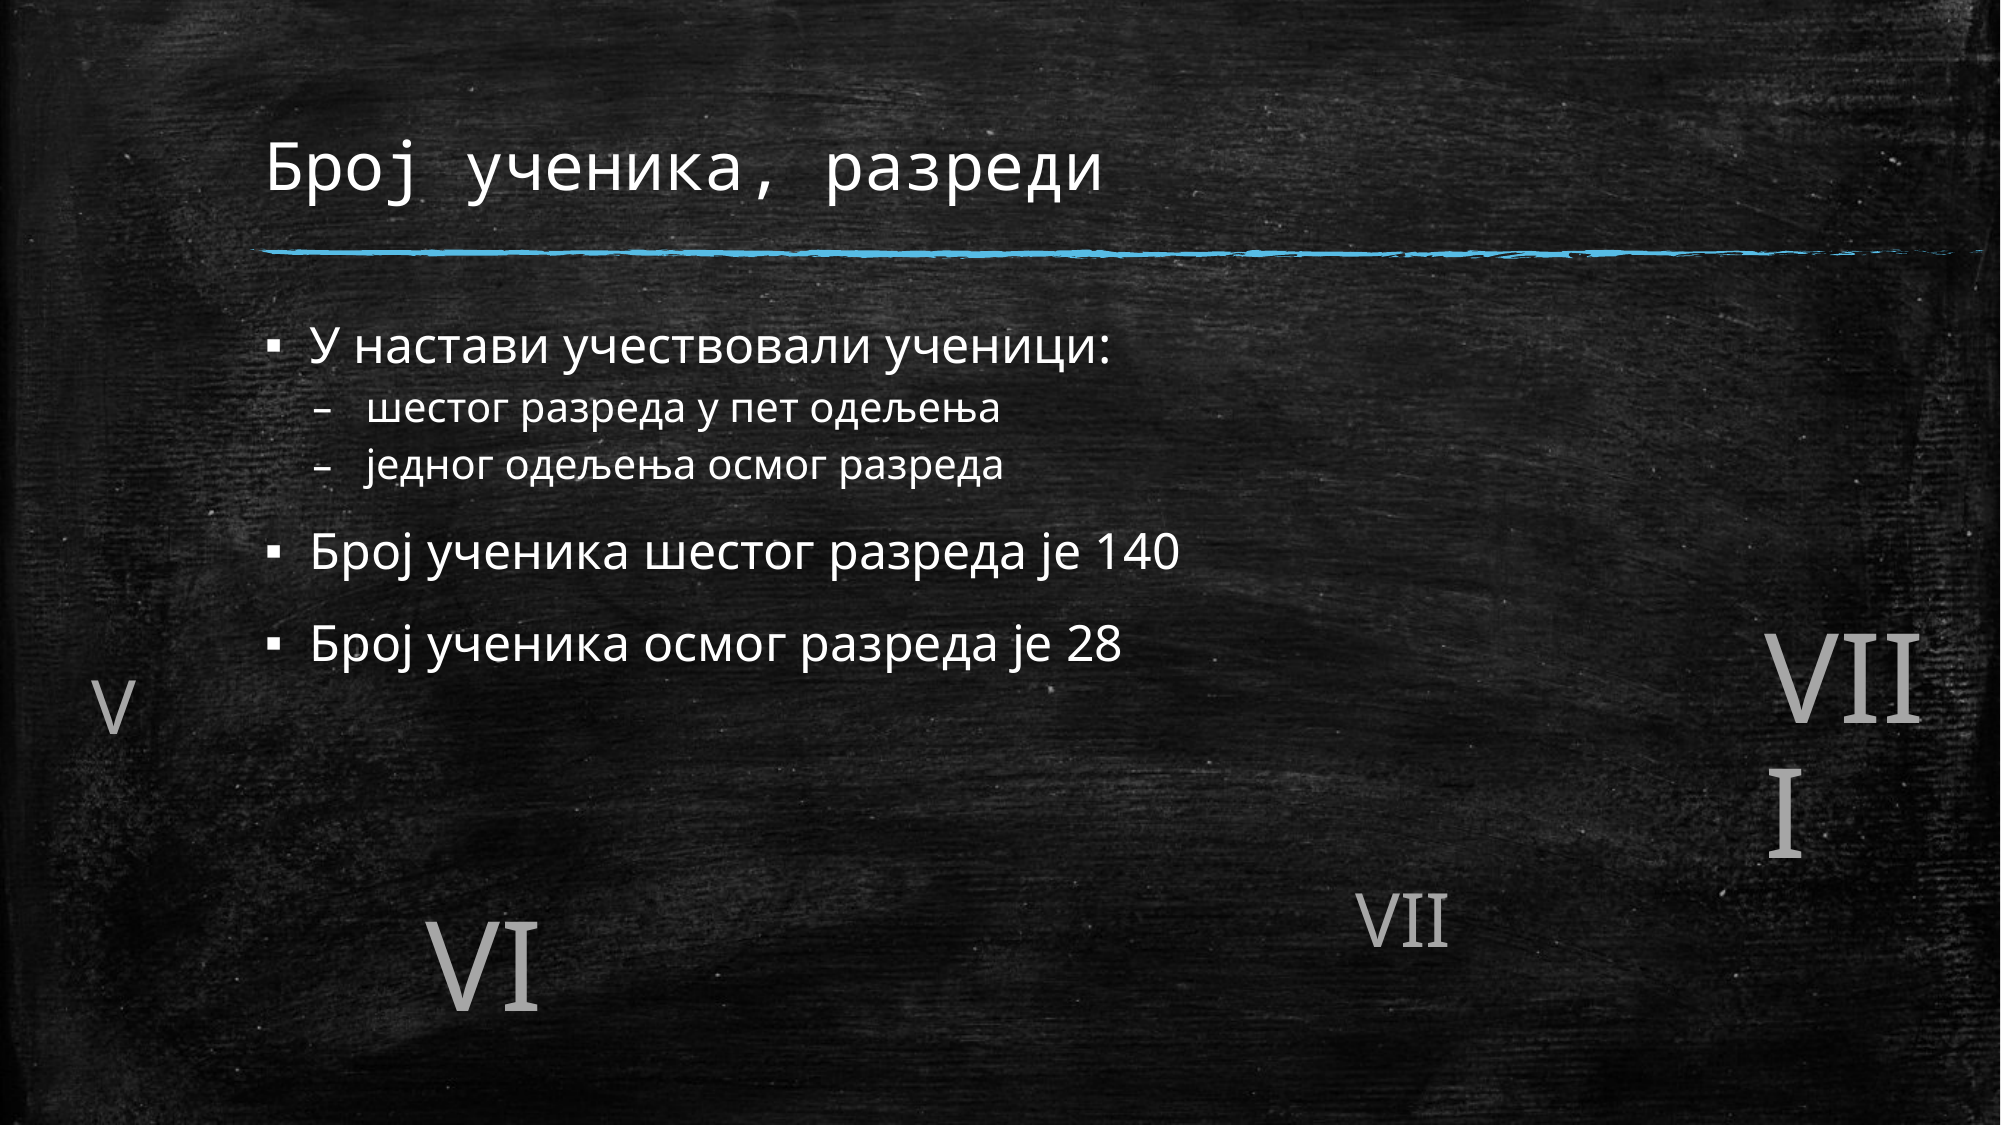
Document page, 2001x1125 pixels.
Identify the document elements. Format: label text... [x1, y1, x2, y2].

title Број ученика, разреди [249, 45, 1751, 213]
text_box VIII [1750, 607, 1961, 893]
text_box VI [410, 896, 585, 1046]
list У настави учествовали ученици: шестог разреда у пет одељења једног одељења осмог разреда Број ученика шестог разреда је 140 Број ученика осмог разреда је 28 [249, 312, 1751, 1013]
text_box VII [1340, 875, 1515, 971]
text_box V [76, 662, 209, 759]
